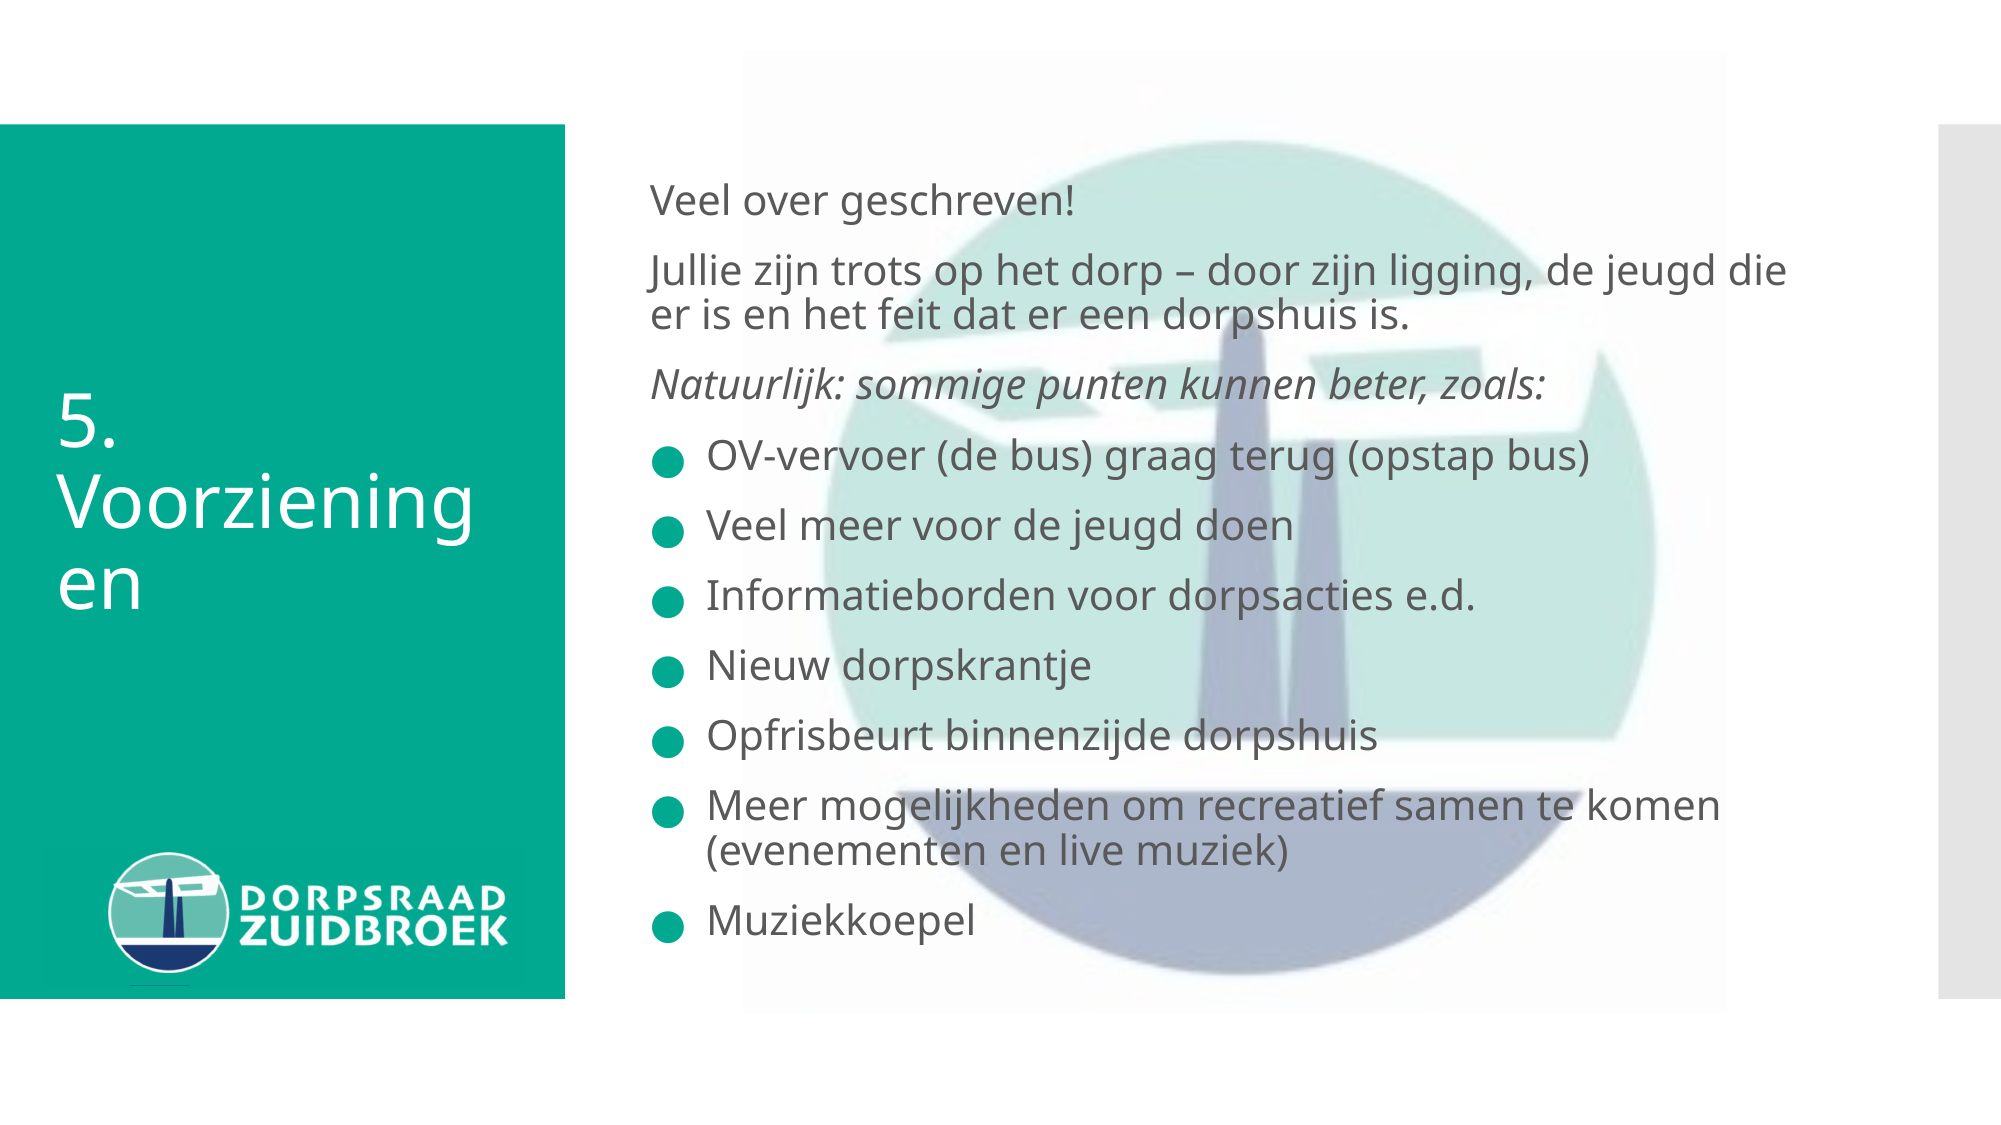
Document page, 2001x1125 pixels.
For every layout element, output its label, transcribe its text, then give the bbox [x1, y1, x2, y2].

picture [43, 847, 526, 986]
list Veel over geschreven! Jullie zijn trots op het dorp – door zijn ligging, de jeugd die er is en het feit dat er een dorpshuis is. Natuurlijk: sommige punten kunnen beter, zoals: OV-vervoer (de bus) graag terug (opstap bus) Veel meer voor de jeugd doen Informatieborden voor dorpsacties e.d. Nieuw dorpskrantje Opfrisbeurt binnenzijde dorpshuis Meer mogelijkheden om recreatief samen te komen (evenementen en live muziek) Muziekkoepel [634, 141, 1835, 982]
title 5. Voorzieningen [41, 184, 525, 824]
